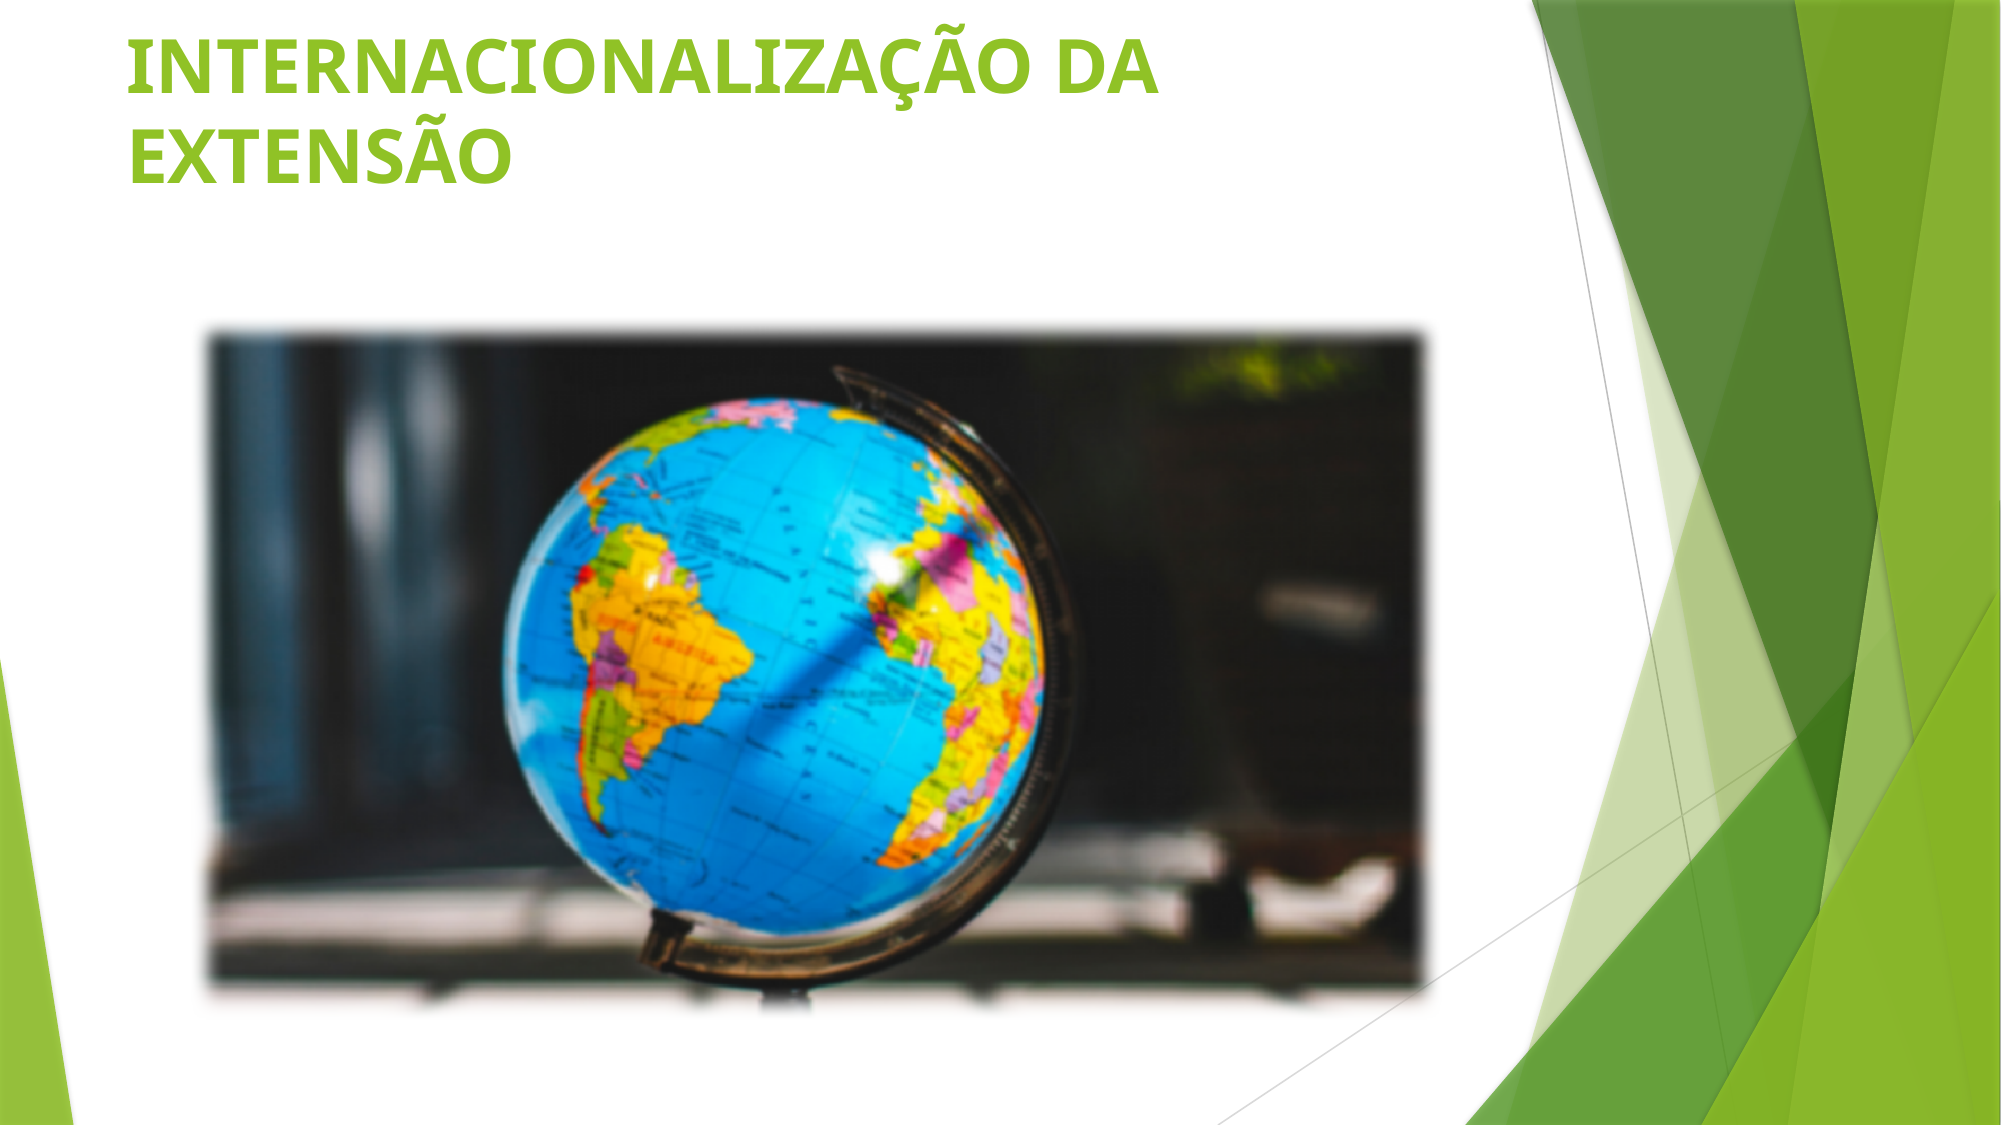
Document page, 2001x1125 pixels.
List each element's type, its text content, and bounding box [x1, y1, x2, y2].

title INTERNACIONALIZAÇÃO DA EXTENSÃO [111, 0, 1522, 217]
picture [190, 316, 1442, 1021]
